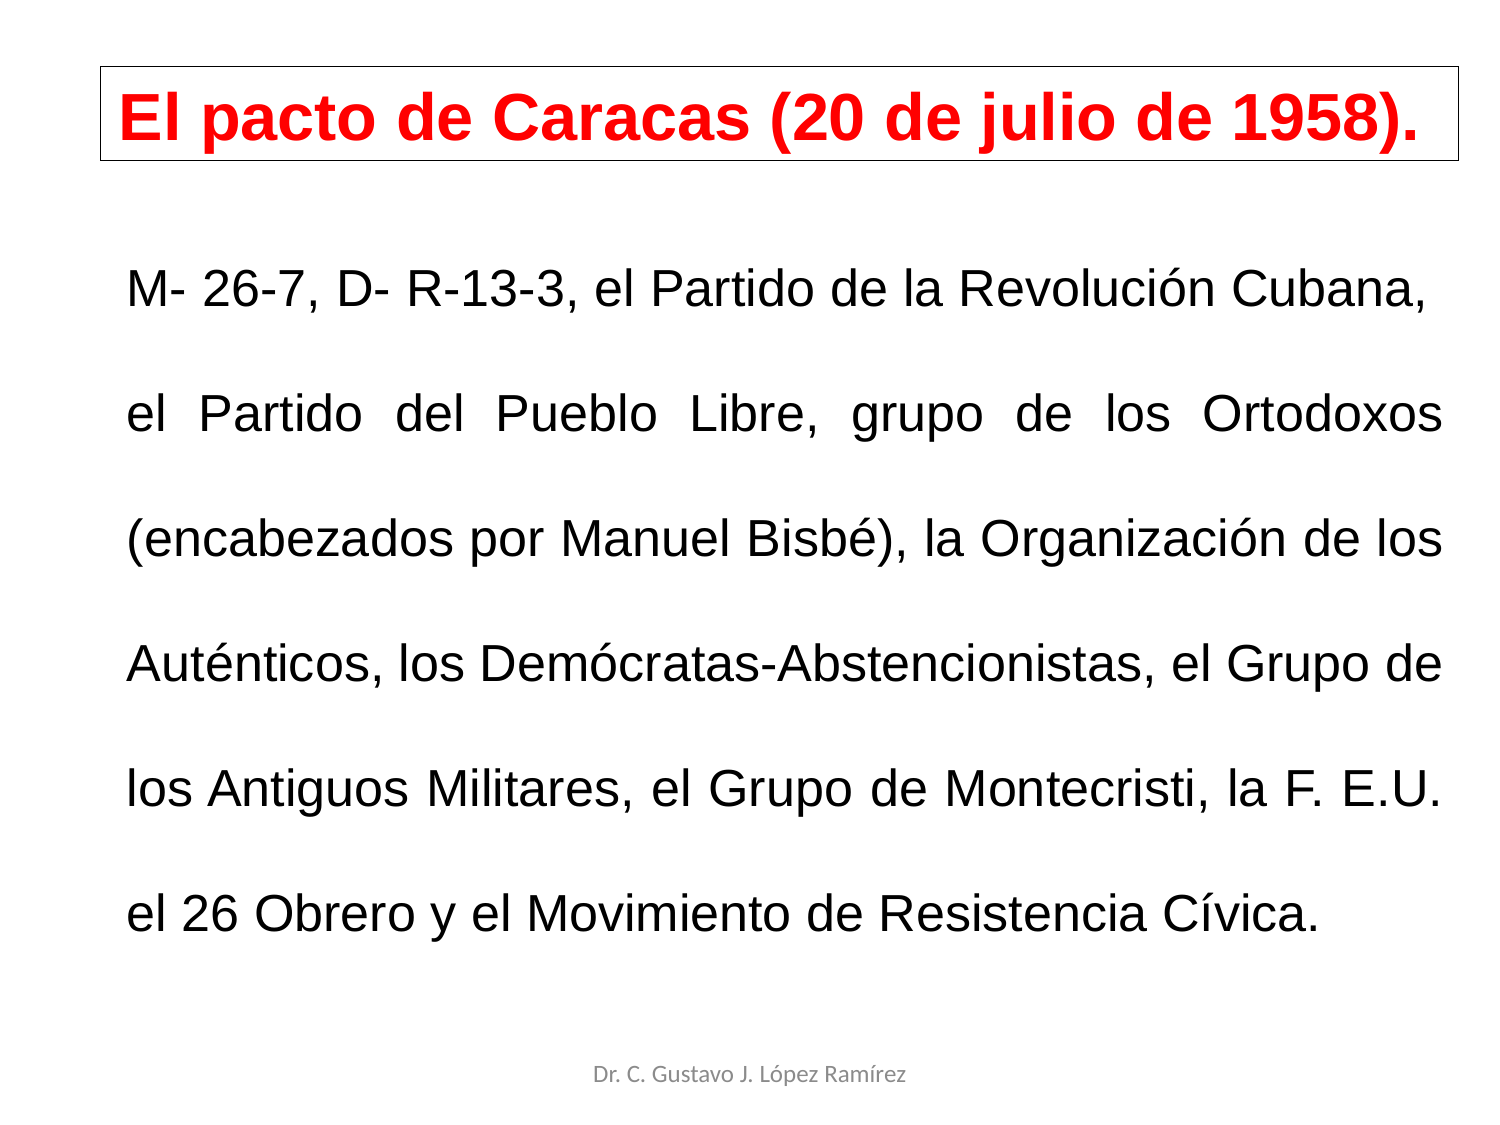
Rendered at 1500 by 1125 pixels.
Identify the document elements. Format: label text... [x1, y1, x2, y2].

text_box El pacto de Caracas (20 de julio de 1958). [100, 66, 1459, 161]
footer Dr. C. Gustavo J. López Ramírez [512, 1074, 988, 1103]
text_box M- 26-7, D- R-13-3, el Partido de la Revolución Cubana, el Partido del Pueblo Libre, grupo de los Ortodoxos (encabezados por Manuel Bisbé), la Organización de los Auténticos, los Demócratas-Abstencionistas, el Grupo de los Antiguos Militares, el Grupo de Montecristi, la F. E.U. el 26 Obrero y el Movimiento de Resistencia Cívica. [112, 184, 1459, 1074]
